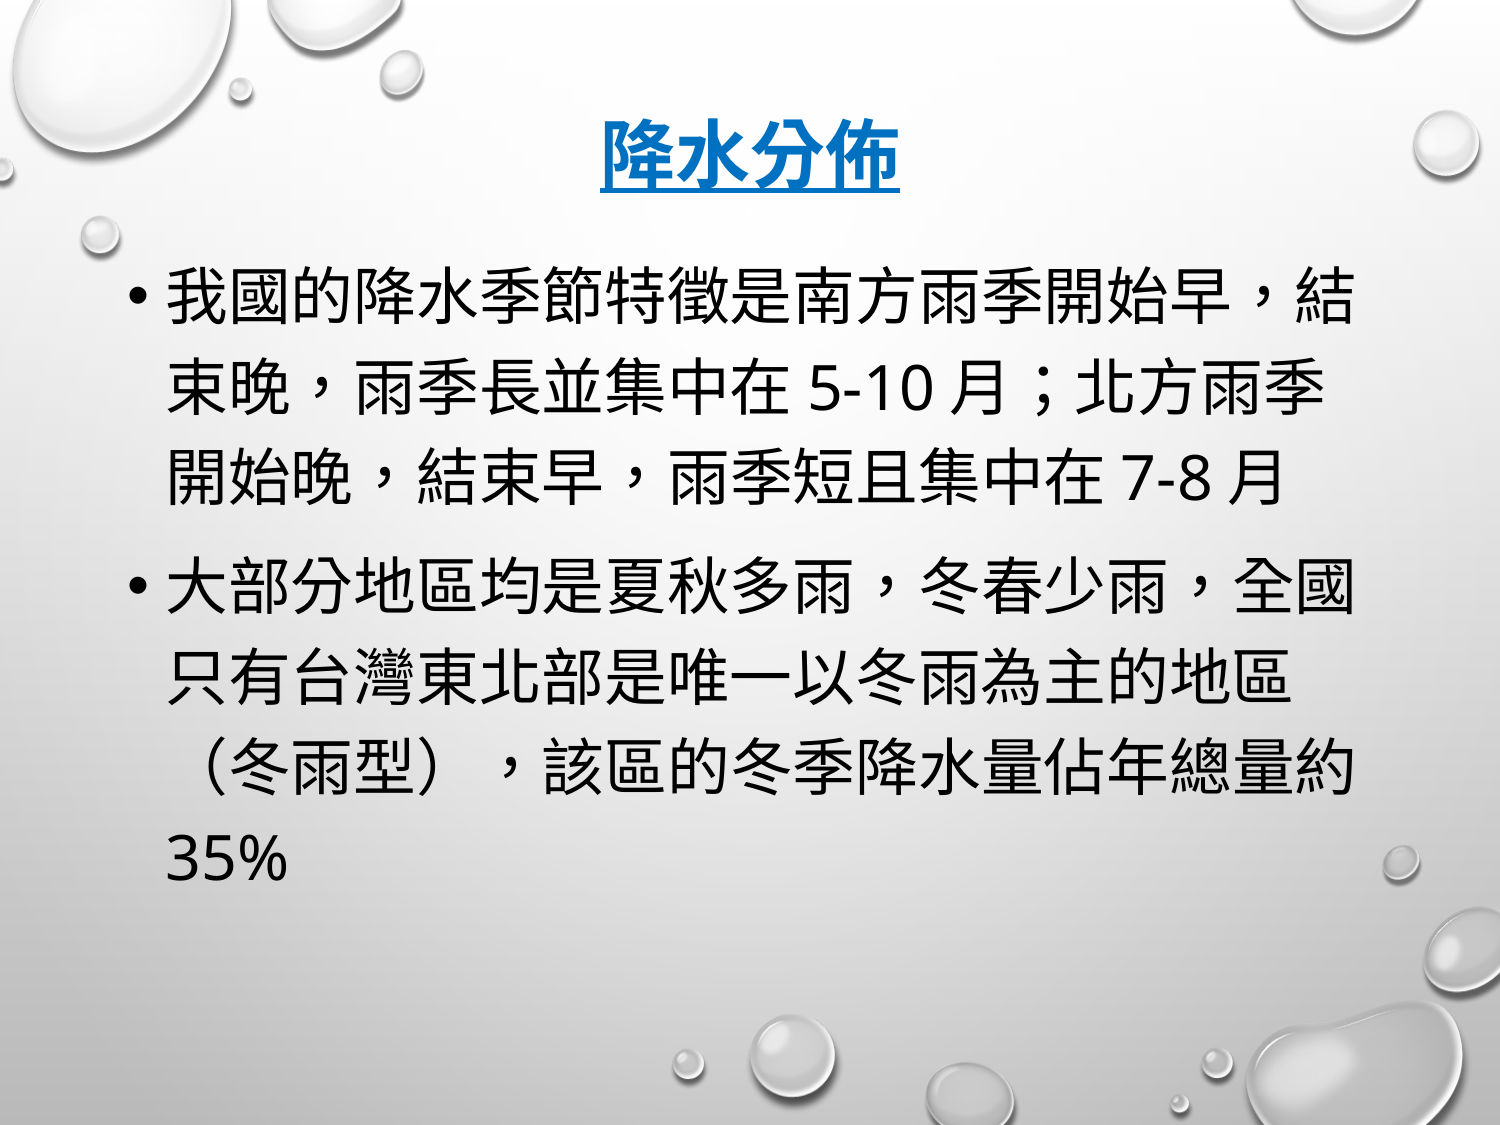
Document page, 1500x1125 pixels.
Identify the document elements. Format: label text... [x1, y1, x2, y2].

picture [0, 0, 1500, 1125]
title 降水分佈 [112, 101, 1388, 215]
list 我國的降水季節特徵是南方雨季開始早，結束晚，雨季長並集中在5-10月；北方雨季開始晚，結束早，雨季短且集中在7-8月 大部分地區均是夏秋多雨，冬春少雨，全國只有台灣東北部是唯一以冬雨為主的地區（冬雨型），該區的冬季降水量佔年總量約35% [112, 234, 1388, 950]
